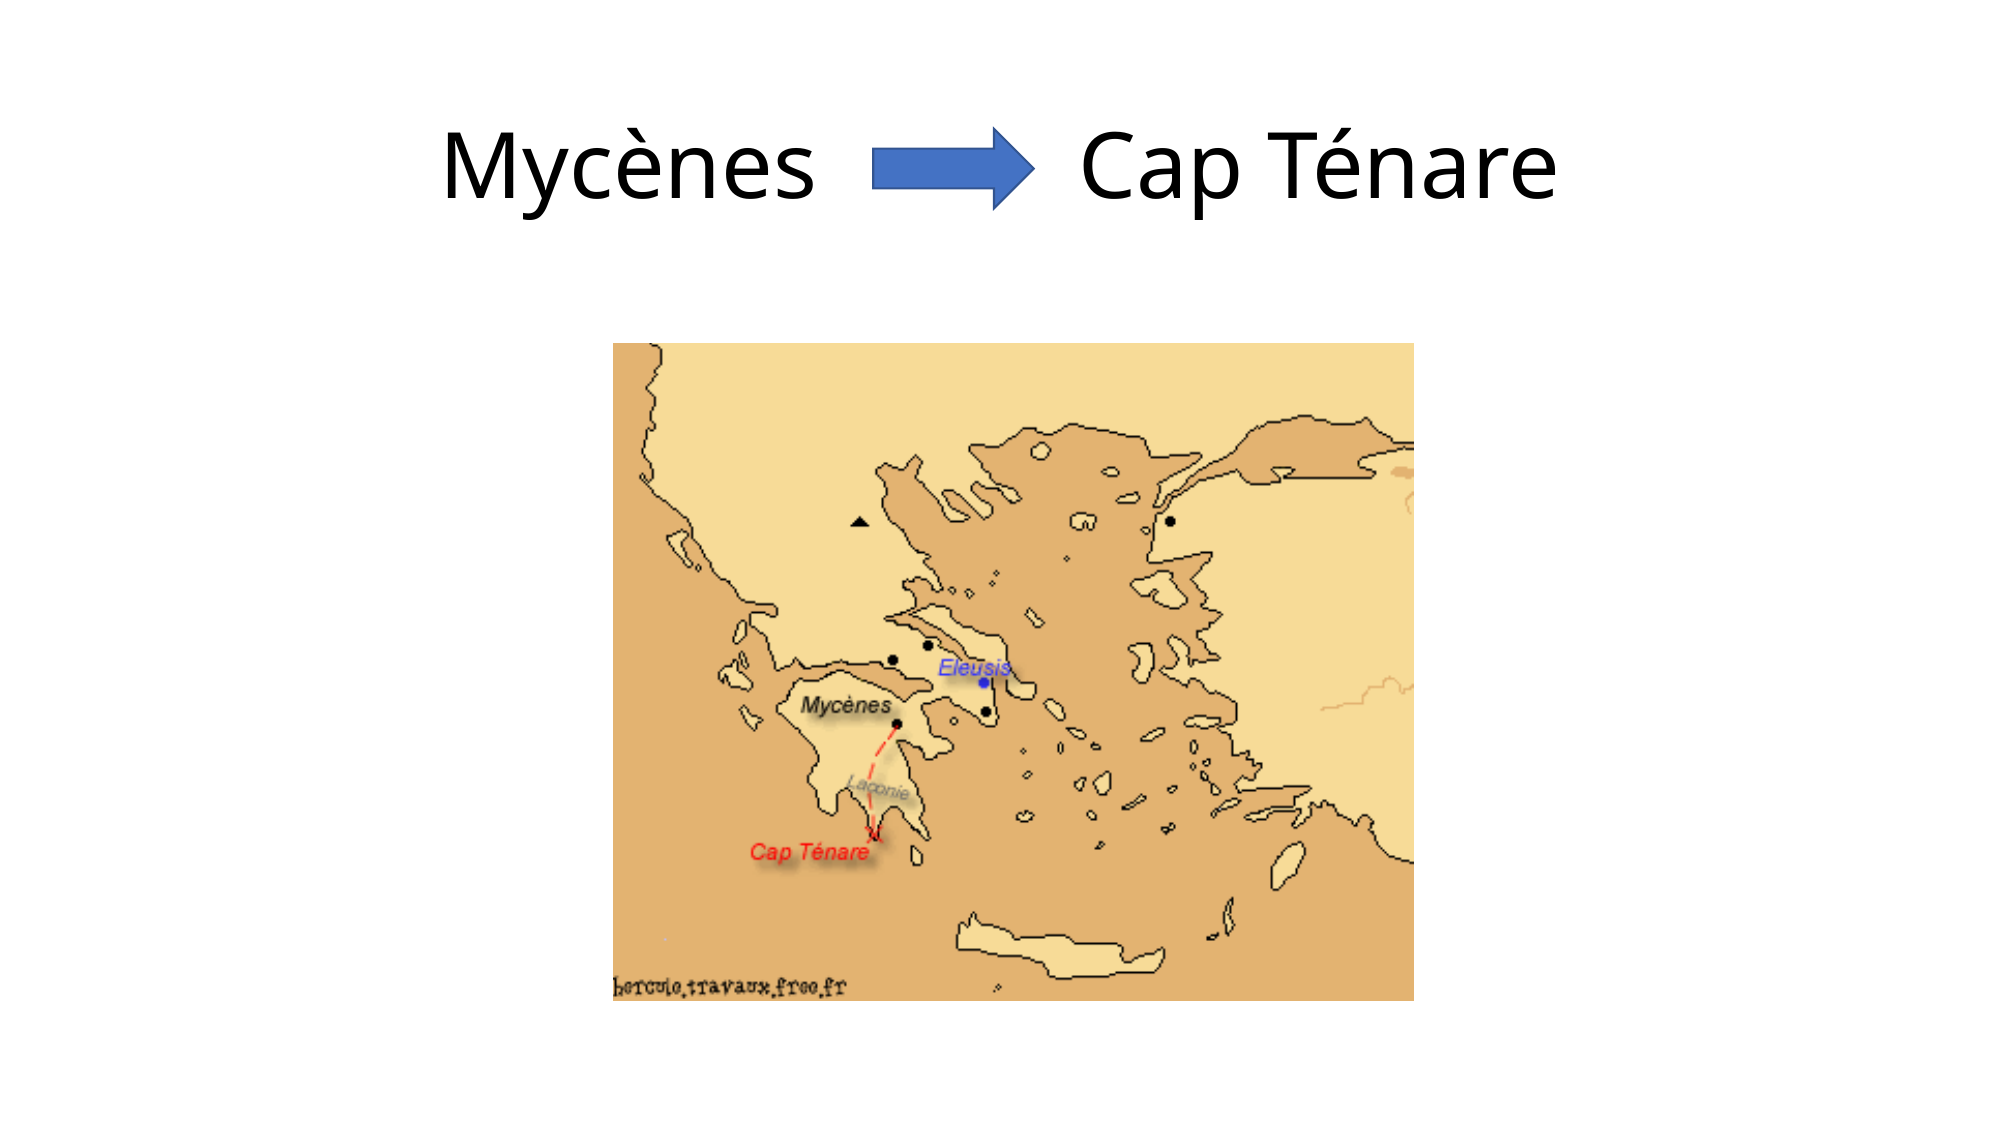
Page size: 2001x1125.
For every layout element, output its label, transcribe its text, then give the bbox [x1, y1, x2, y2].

text_box [872, 126, 1036, 211]
title Mycènes Cap Ténare [137, 59, 1863, 278]
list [613, 343, 1414, 1001]
